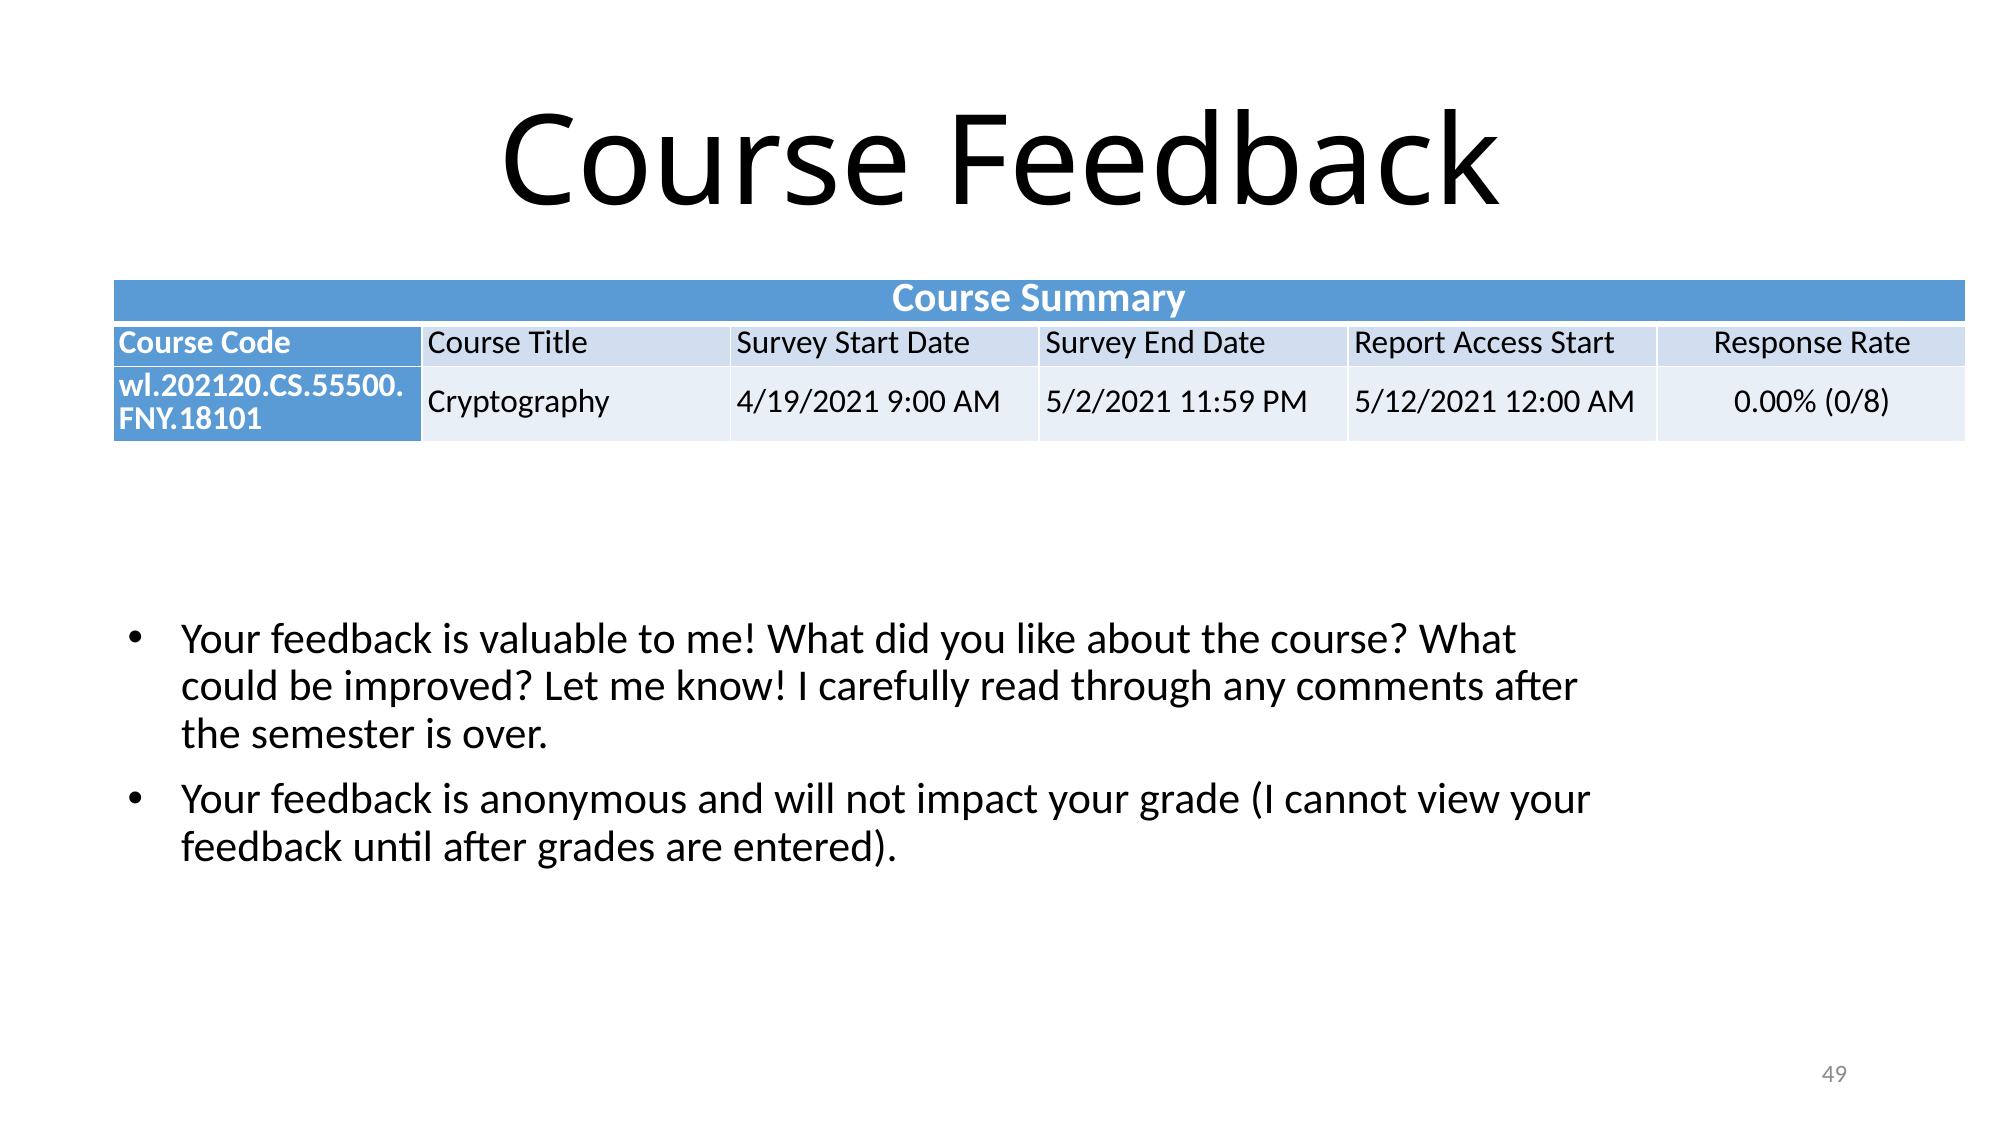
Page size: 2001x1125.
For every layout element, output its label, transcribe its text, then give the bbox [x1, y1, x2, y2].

table_cell 4/19/2021 9:00 AM [731, 367, 1038, 441]
table_cell Cryptography [423, 367, 730, 441]
table_cell Report Access Start [1349, 327, 1656, 366]
table_cell Course Code [114, 327, 421, 366]
table_cell 5/2/2021 11:59 PM [1040, 367, 1347, 441]
table_cell 5/12/2021 12:00 AM [1349, 367, 1656, 441]
table_cell Course Title [423, 327, 730, 366]
table_header Course Summary [114, 280, 1965, 321]
subtitle Your feedback is valuable to me! What did you like about the course? What could be improved? Let me know! I carefully read through any comments after the semester is over. Your feedback is anonymous and will not impact your grade (I cannot view your feedback until after grades are entered). [112, 607, 1613, 880]
table_cell Survey Start Date [731, 327, 1038, 366]
title Course Feedback [249, 0, 1750, 240]
slide_number 49 [1412, 1042, 1863, 1103]
table_cell Response Rate [1658, 327, 1965, 366]
table_cell 0.00% (0/8) [1658, 367, 1965, 441]
table_cell wl.202120.CS.55500.FNY.18101 [114, 367, 421, 441]
table_cell Survey End Date [1040, 327, 1347, 366]
